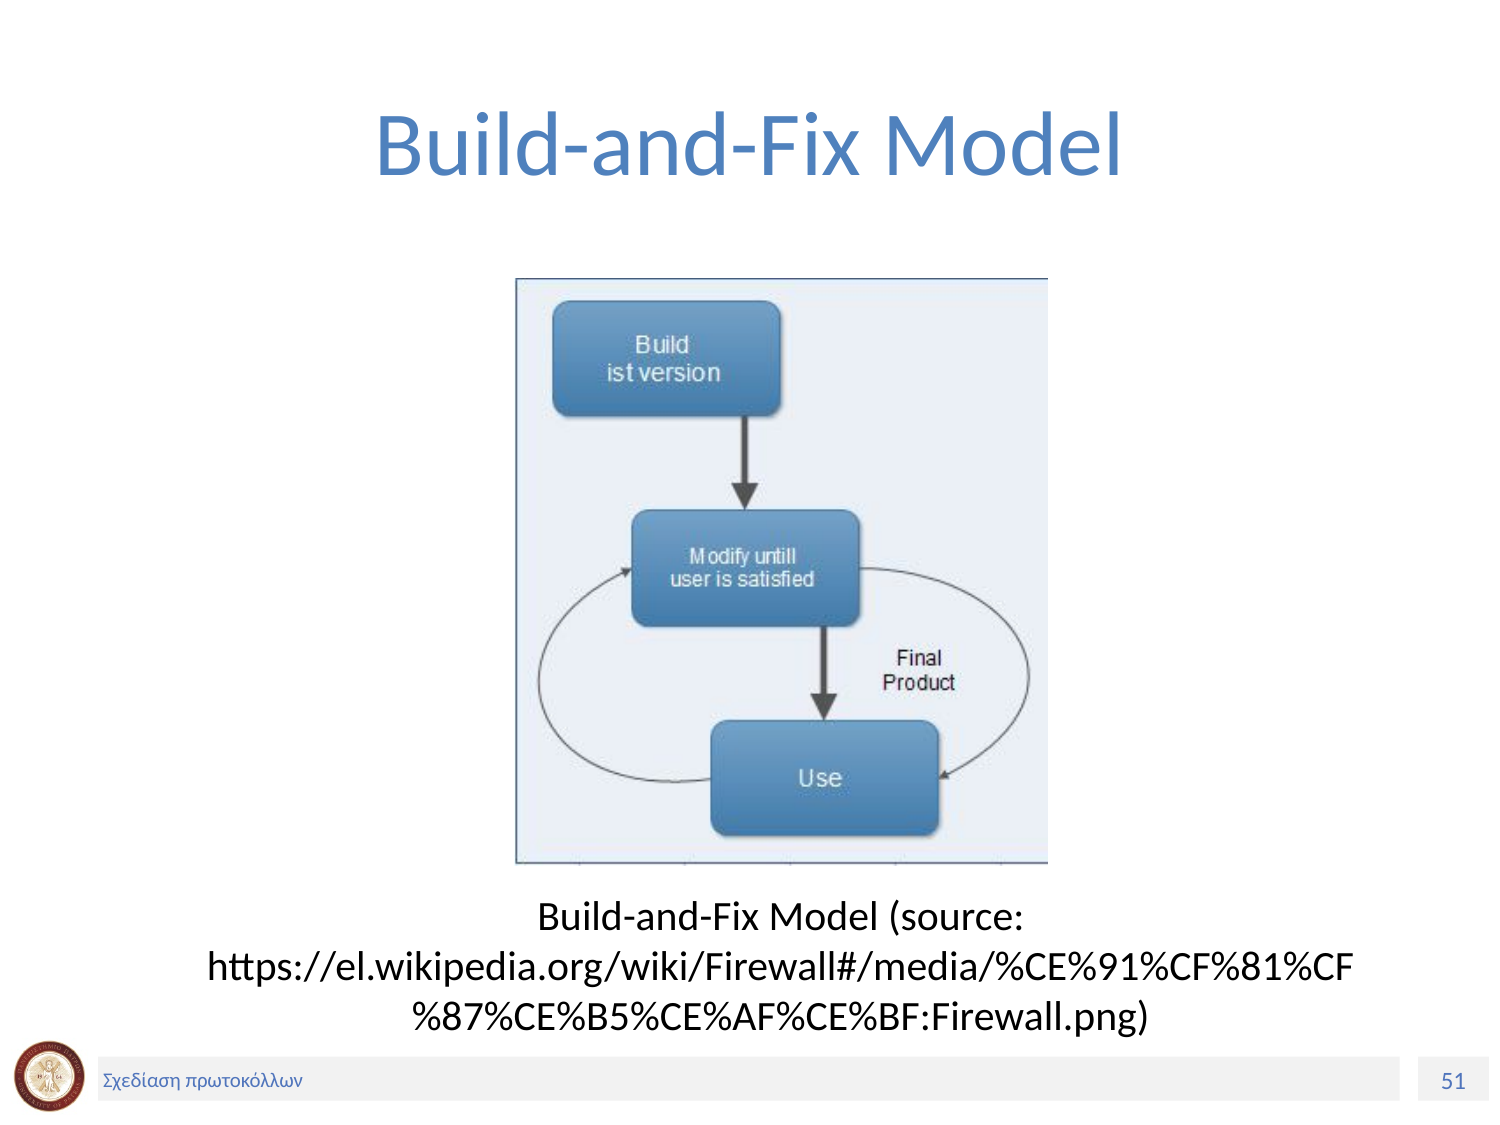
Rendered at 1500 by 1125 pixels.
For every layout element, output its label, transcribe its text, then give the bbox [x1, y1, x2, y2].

list Build-and-Fix Model (source: https://el.wikipedia.org/wiki/Firewall#/media/%CE%91%CF%81%CF%87%CE%B5%CE%AF%CE%BF:Firewall.png) [136, 881, 1426, 1048]
title Build-and-Fix Model [75, 44, 1425, 233]
picture [0, 1027, 98, 1125]
picture [514, 278, 1048, 867]
